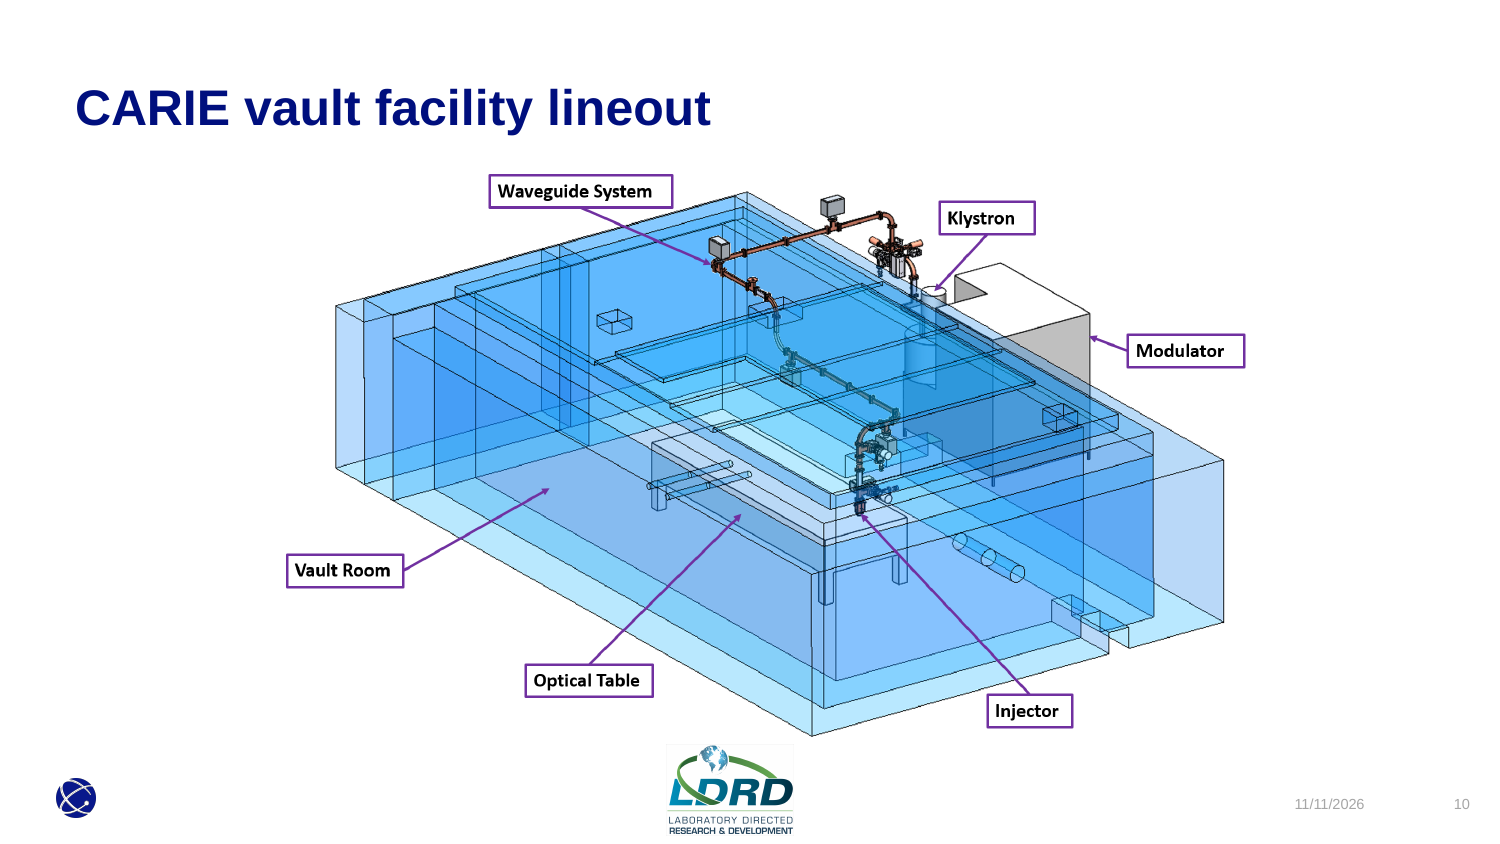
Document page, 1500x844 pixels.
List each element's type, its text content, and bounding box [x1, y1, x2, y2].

title CARIE vault facility lineout [75, 75, 1425, 185]
picture [262, 172, 1257, 741]
picture [666, 744, 794, 836]
picture [53, 775, 99, 821]
